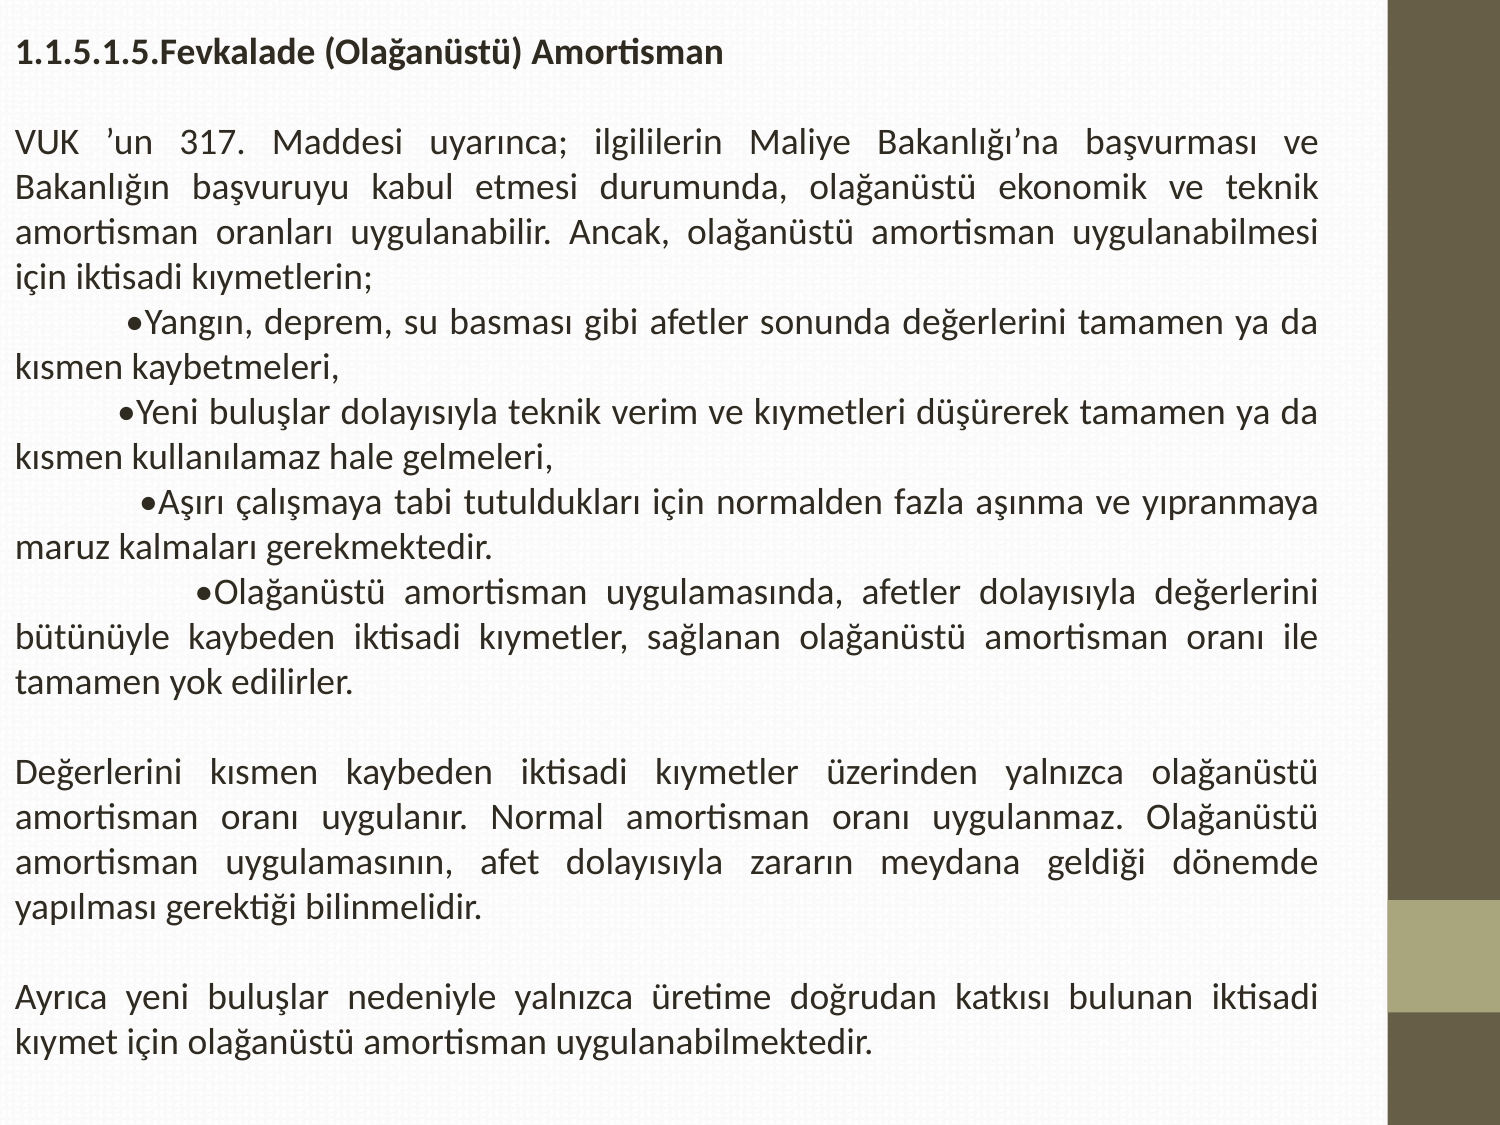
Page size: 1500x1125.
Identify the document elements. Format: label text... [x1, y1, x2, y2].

text_box 1.1.5.1.5.Fevkalade (Olağanüstü) Amortisman VUK ’un 317. Maddesi uyarınca; ilgililerin Maliye Bakanlığı’na başvurması ve Bakanlığın başvuruyu kabul etmesi durumunda, olağanüstü ekonomik ve teknik amortisman oranları uygulanabilir. Ancak, olağanüstü amortisman uygulanabilmesi için iktisadi kıymetlerin; •Yangın, deprem, su basması gibi afetler sonunda değerlerini tamamen ya da kısmen kaybetmeleri, •Yeni buluşlar dolayısıyla teknik verim ve kıymetleri düşürerek tamamen ya da kısmen kullanılamaz hale gelmeleri, •Aşırı çalışmaya tabi tutuldukları için normalden fazla aşınma ve yıpranmaya maruz kalmaları gerekmektedir. •Olağanüstü amortisman uygulamasında, afetler dolayısıyla değerlerini bütünüyle kaybeden iktisadi kıymetler, sağlanan olağanüstü amortisman oranı ile tamamen yok edilirler. Değerlerini kısmen kaybeden iktisadi kıymetler üzerinden yalnızca olağanüstü amortisman oranı uygulanır. Normal amortisman oranı uygulanmaz. Olağanüstü amortisman uygulamasının, afet dolayısıyla zararın meydana geldiği dönemde yapılması gerektiği bilinmelidir. Ayrıca yeni buluşlar nedeniyle yalnızca üretime doğrudan katkısı bulunan iktisadi kıymet için olağanüstü amortisman uygulanabilmektedir. [0, 19, 1335, 1114]
